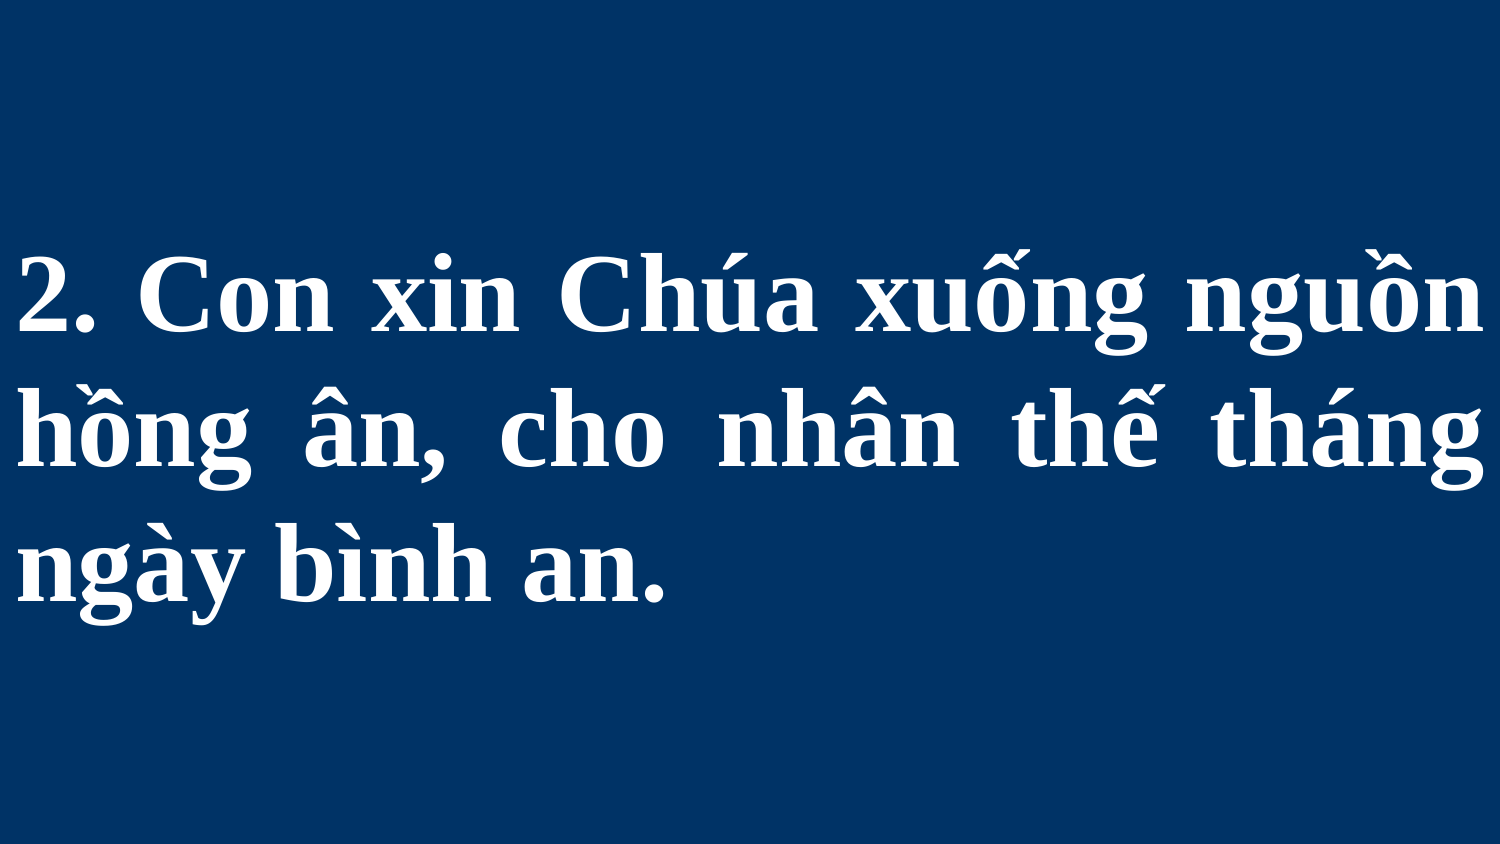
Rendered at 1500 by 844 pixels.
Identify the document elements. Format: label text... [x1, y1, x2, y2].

title 2. Con xin Chúa xuống nguồn hồng ân, cho nhân thế tháng ngày bình an. [0, 0, 1500, 844]
